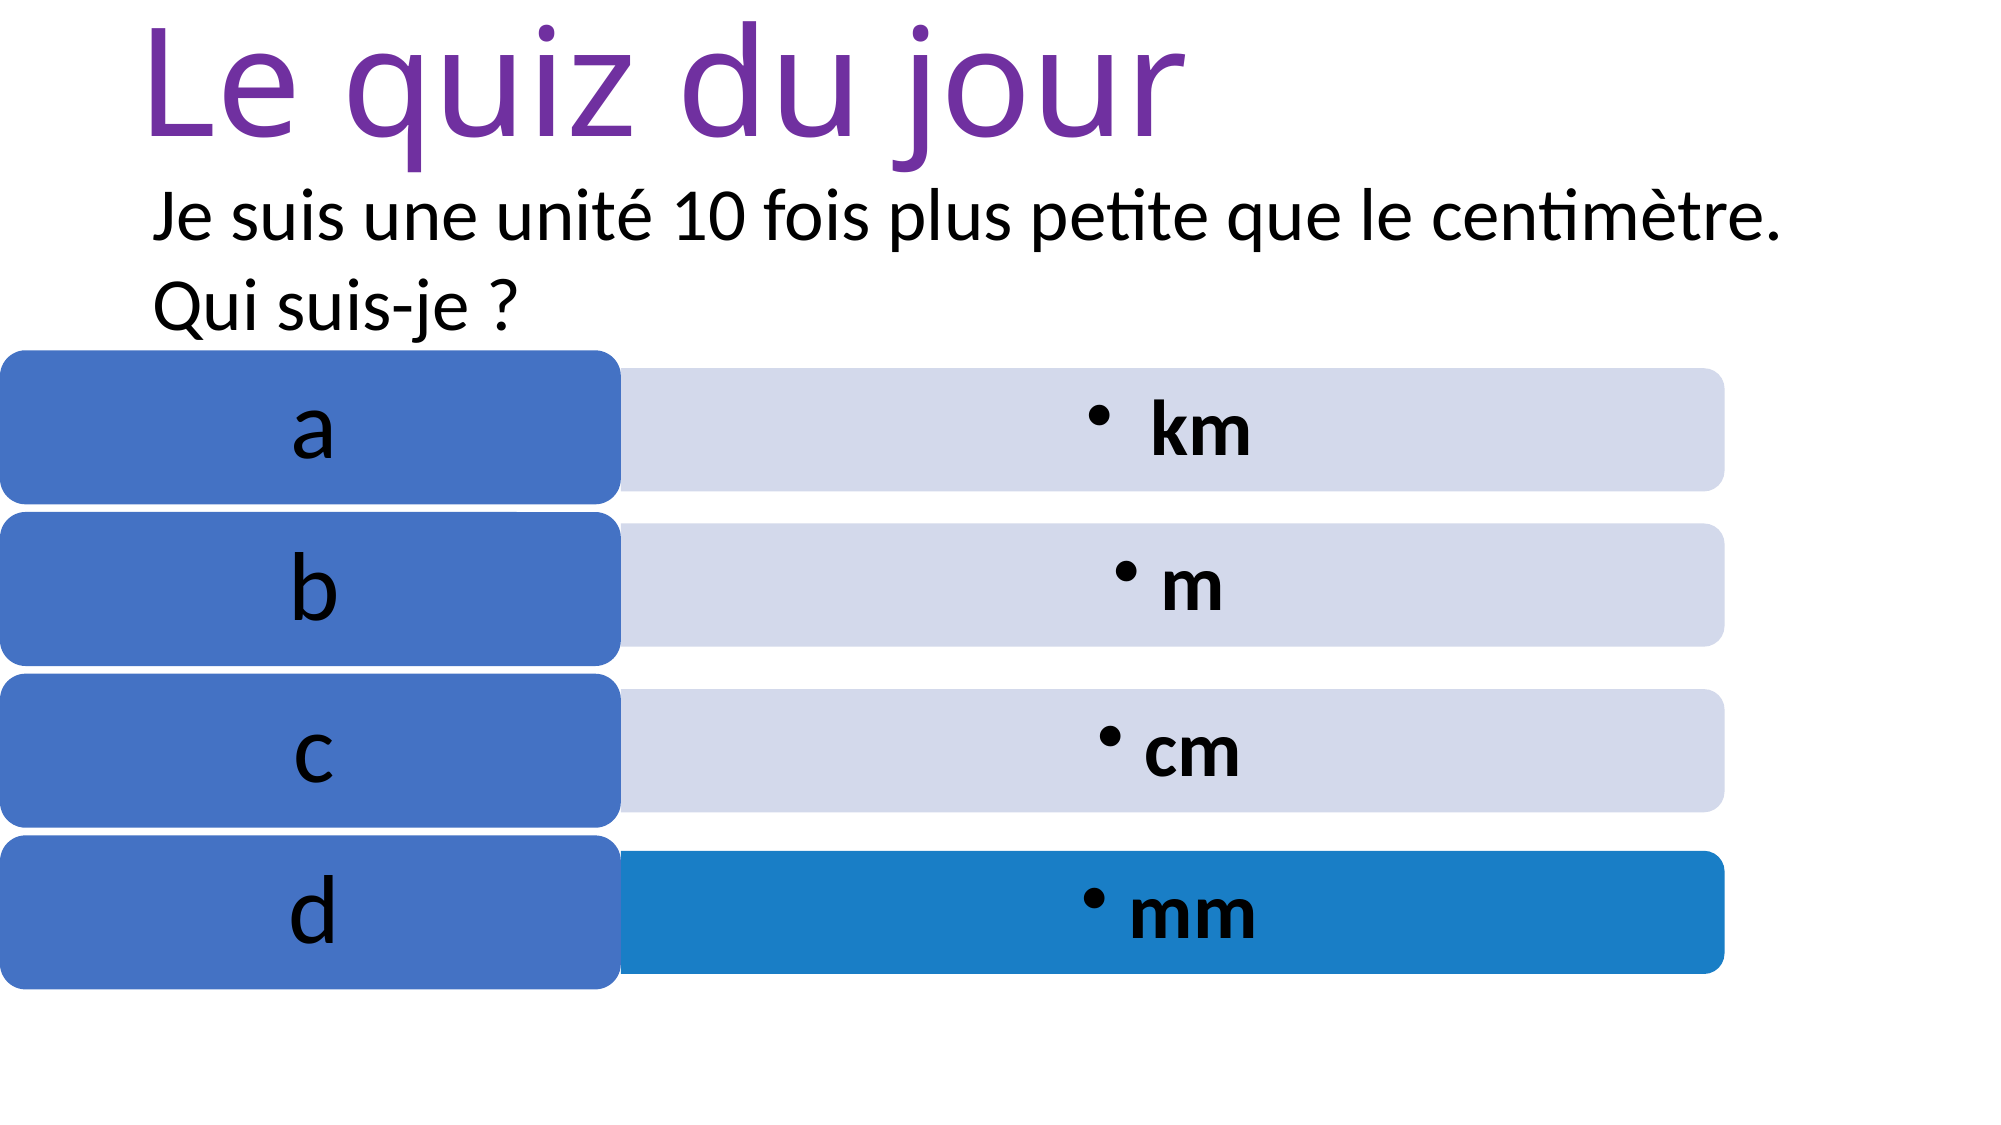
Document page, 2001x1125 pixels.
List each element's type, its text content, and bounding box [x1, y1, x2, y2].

title Le quiz du jour [137, 41, 1863, 214]
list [0, 349, 1725, 990]
text_box Je suis une unité 10 fois plus petite que le centimètre. Qui suis-je ? [137, 158, 1819, 353]
